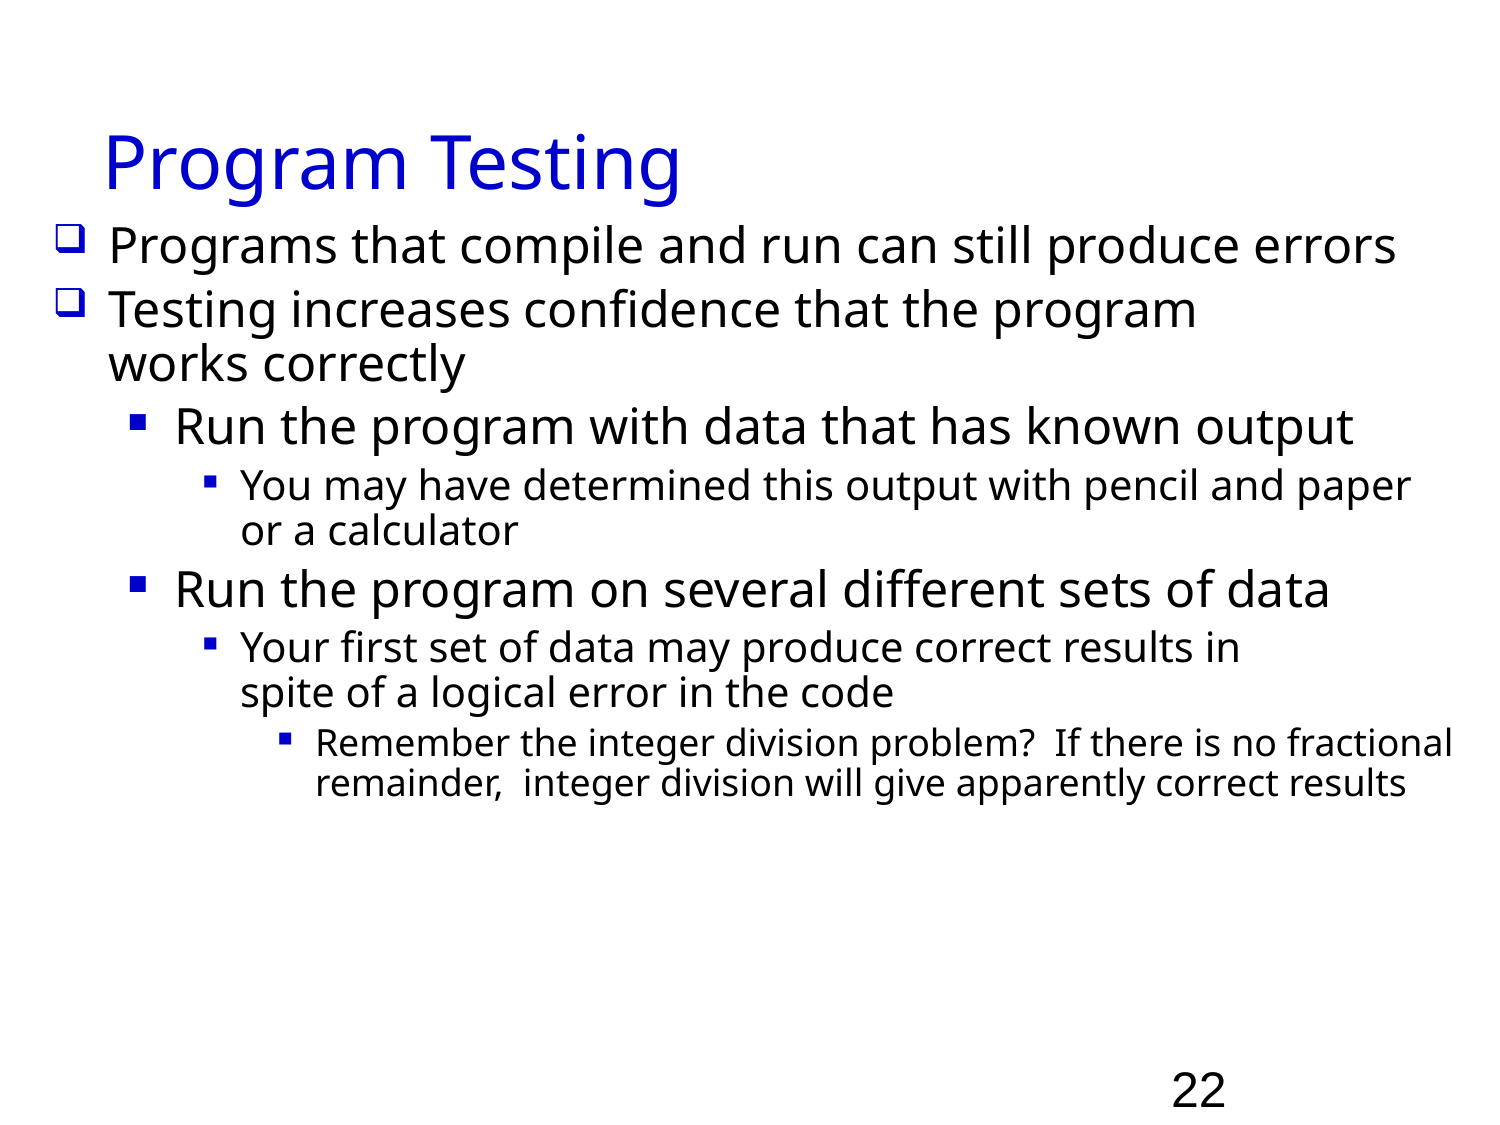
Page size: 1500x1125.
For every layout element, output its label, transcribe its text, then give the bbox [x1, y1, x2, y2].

title Program Testing [87, 49, 1451, 212]
list Programs that compile and run can still produce errors Testing increases confidence that the program works correctly Run the program with data that has known output You may have determined this output with pencil and paper or a calculator Run the program on several different sets of data Your first set of data may produce correct results in spite of a logical error in the code Remember the integer division problem? If there is no fractional remainder, integer division will give apparently correct results [37, 212, 1500, 1026]
slide_number 22 [1156, 1050, 1469, 1125]
